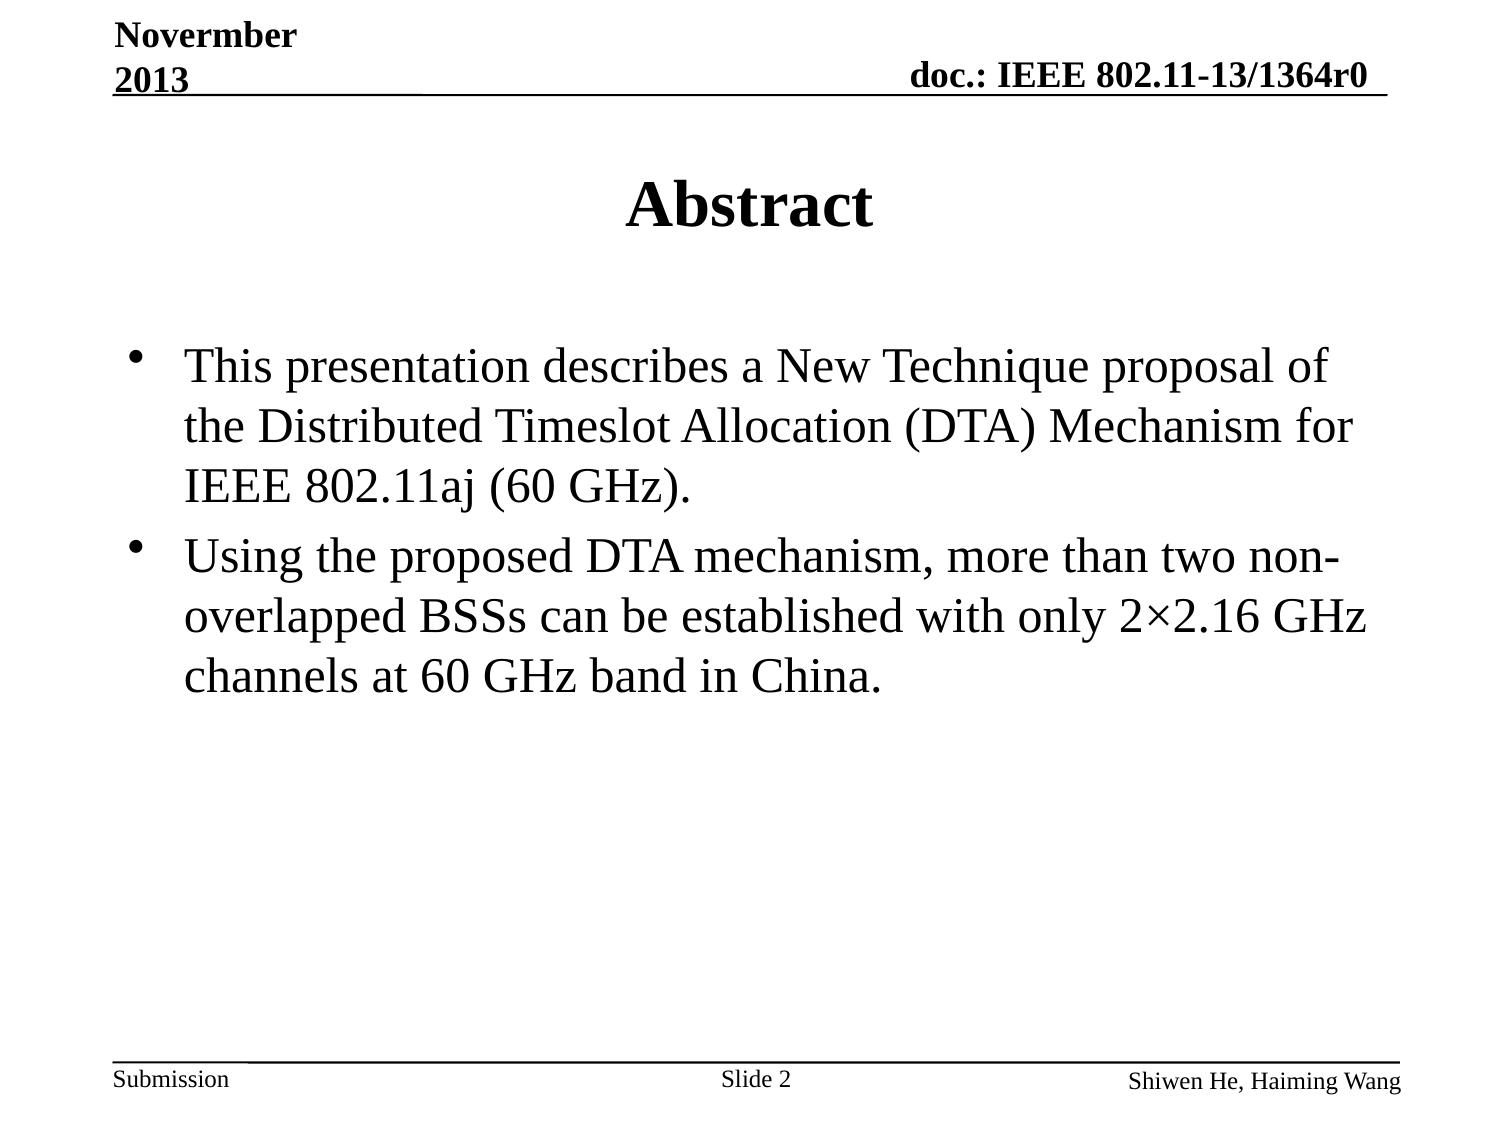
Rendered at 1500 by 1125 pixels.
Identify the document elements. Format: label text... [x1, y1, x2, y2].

list This presentation describes a New Technique proposal of the Distributed Timeslot Allocation (DTA) Mechanism for IEEE 802.11aj (60 GHz). Using the proposed DTA mechanism, more than two non-overlapped BSSs can be established with only 2×2.16 GHz channels at 60 GHz band in China. [112, 324, 1388, 1000]
footer Shiwen He, Haiming Wang [1124, 1065, 1402, 1096]
slide_number Slide 2 [712, 1062, 801, 1093]
title Abstract [112, 112, 1388, 288]
slide_number Novermber 2013 [114, 54, 374, 100]
